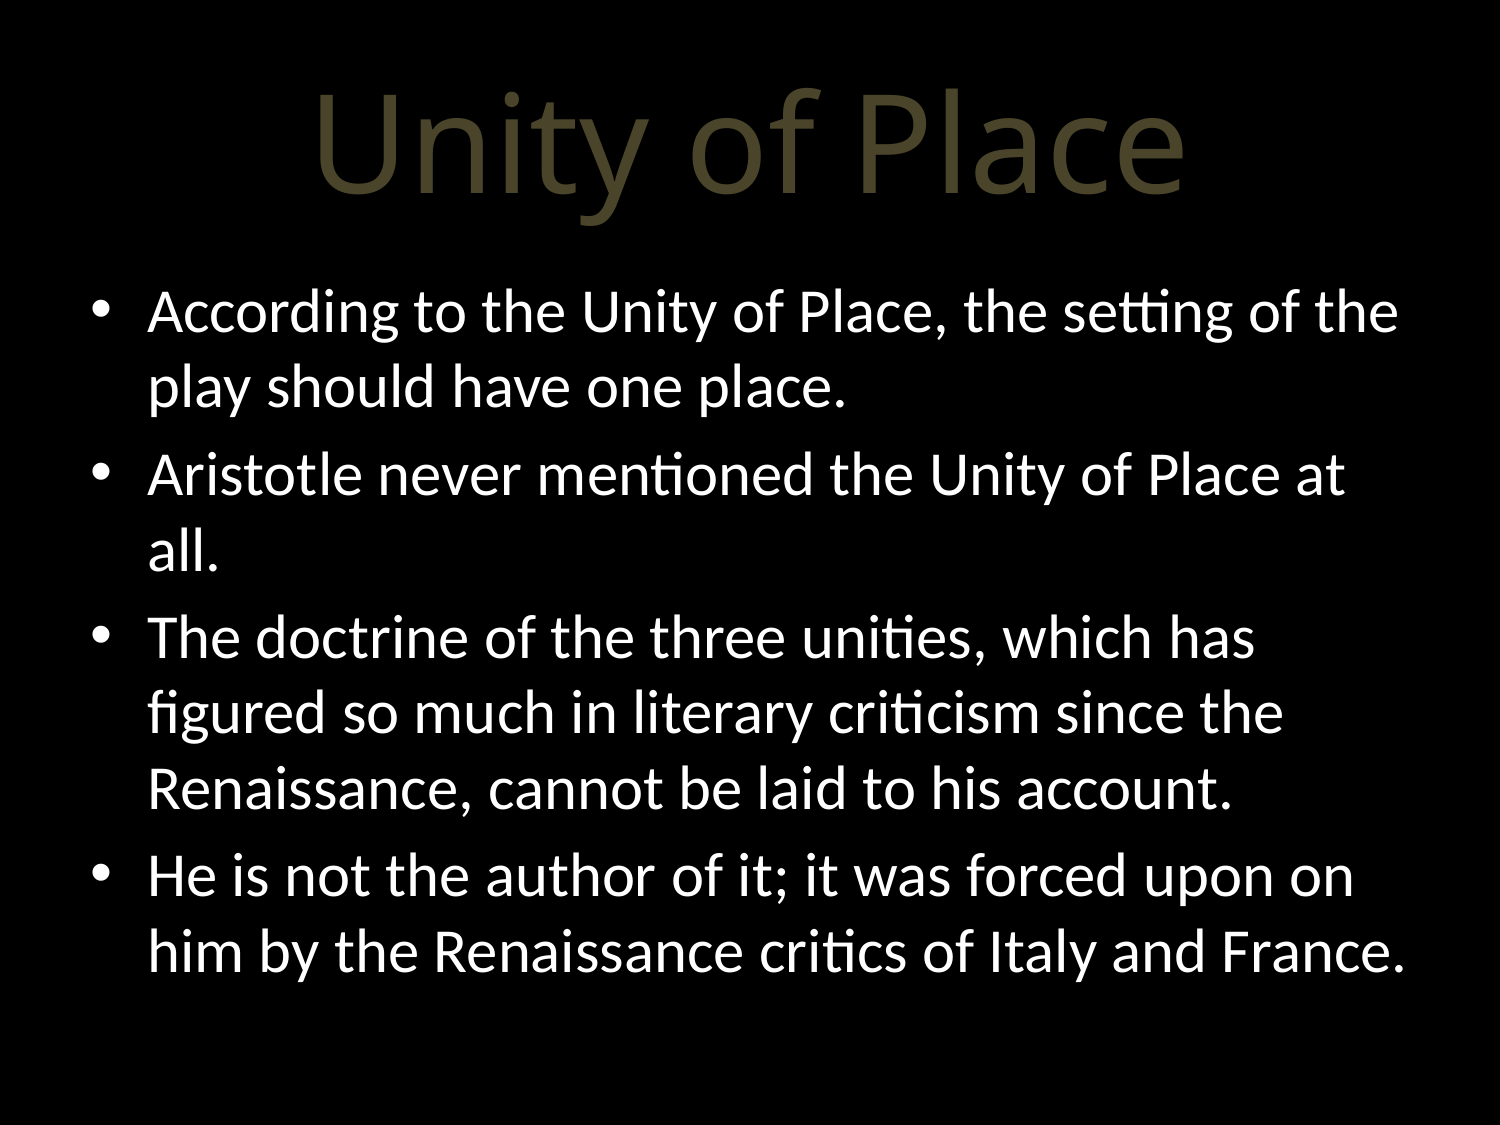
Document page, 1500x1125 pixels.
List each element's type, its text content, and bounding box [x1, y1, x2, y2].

list According to the Unity of Place, the setting of the play should have one place. Aristotle never mentioned the Unity of Place at all. The doctrine of the three unities, which has figured so much in literary criticism since the Renaissance, cannot be laid to his account. He is not the author of it; it was forced upon on him by the Renaissance critics of Italy and France. [75, 262, 1425, 1005]
title Unity of Place [75, 45, 1425, 233]
